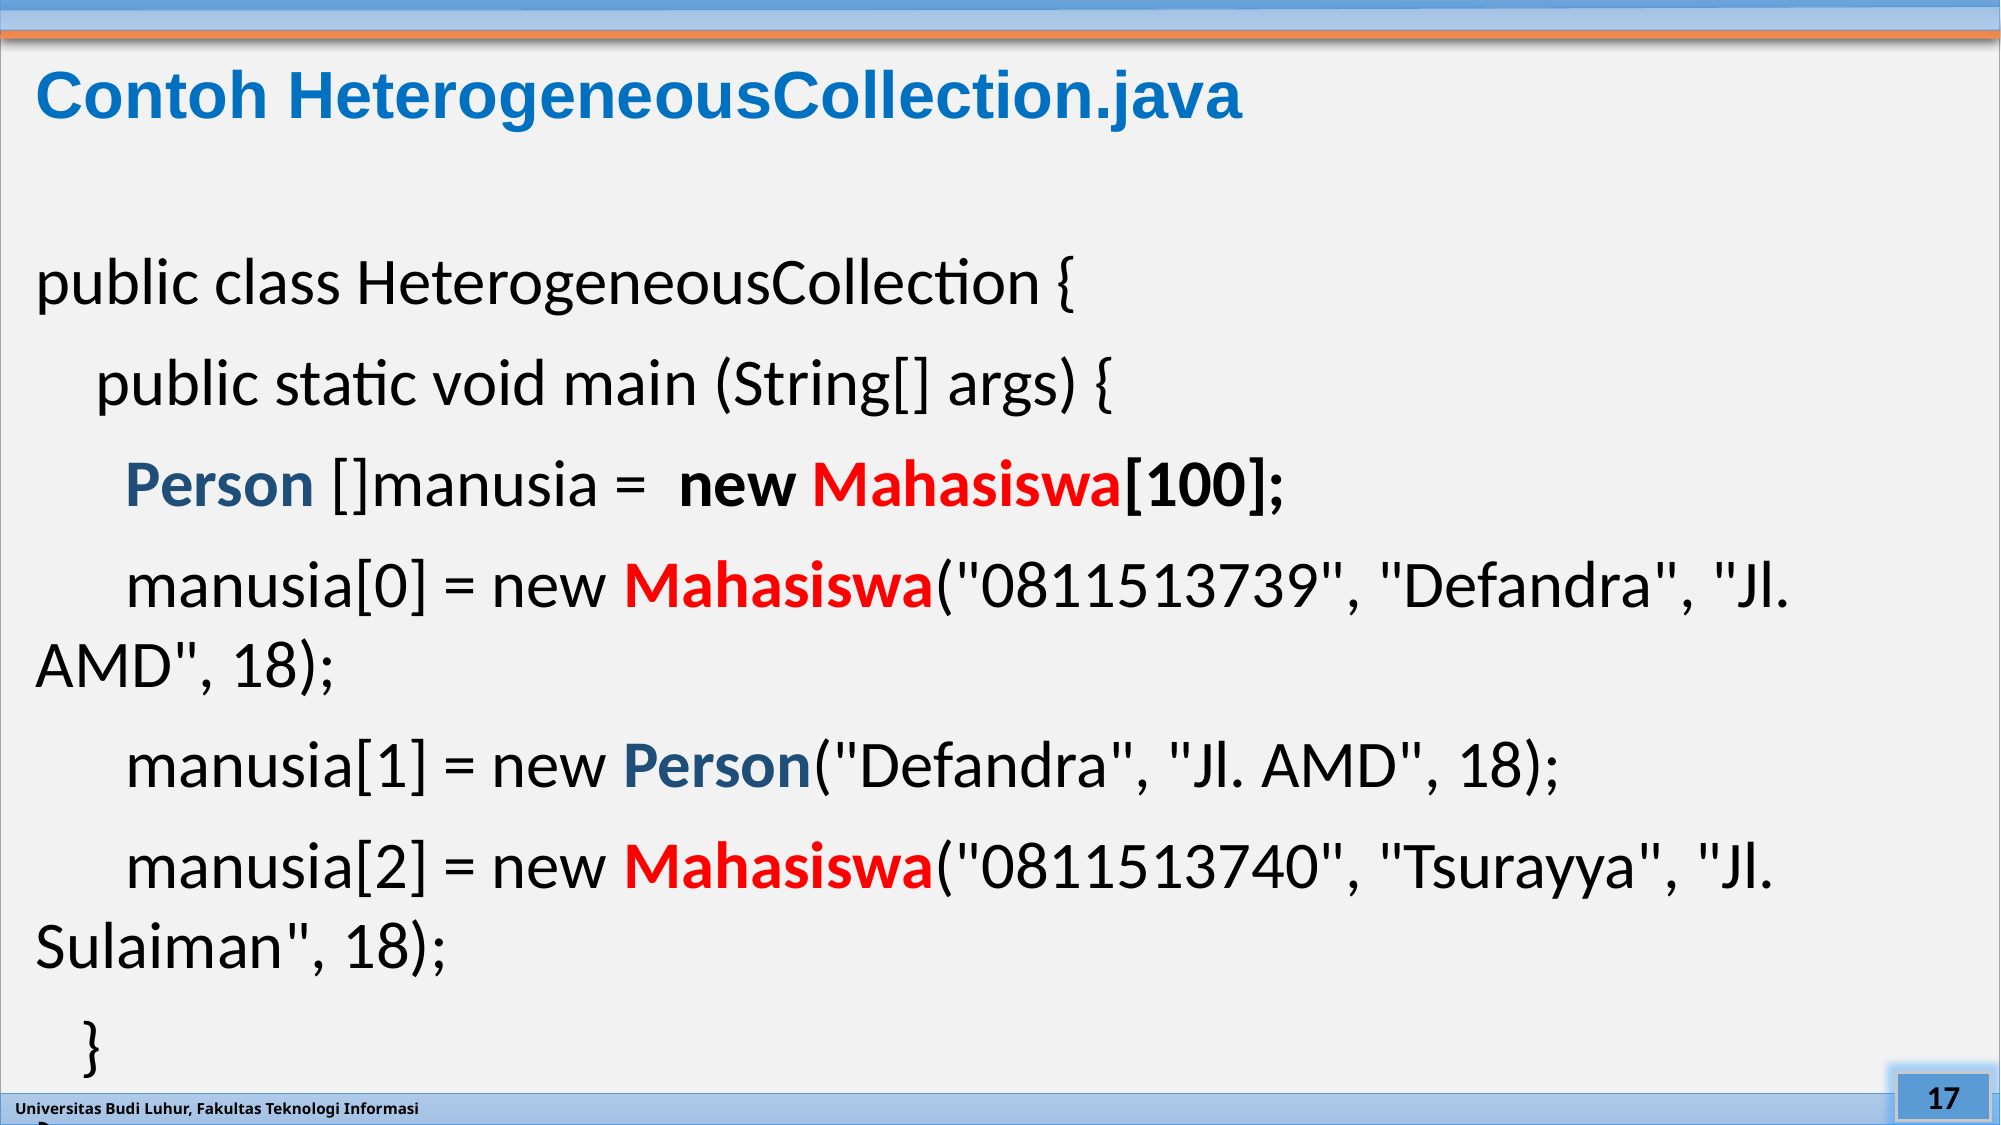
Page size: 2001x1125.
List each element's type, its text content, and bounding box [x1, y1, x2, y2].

list public class HeterogeneousCollection { public static void main (String[] args) { Person []manusia = new Mahasiswa[100]; manusia[0] = new Mahasiswa("0811513739", "Defandra", "Jl. AMD", 18); manusia[1] = new Person("Defandra", "Jl. AMD", 18); manusia[2] = new Mahasiswa("0811513740", "Tsurayya", "Jl. Sulaiman", 18); } } [20, 230, 1968, 952]
title Contoh HeterogeneousCollection.java [20, 46, 1374, 149]
